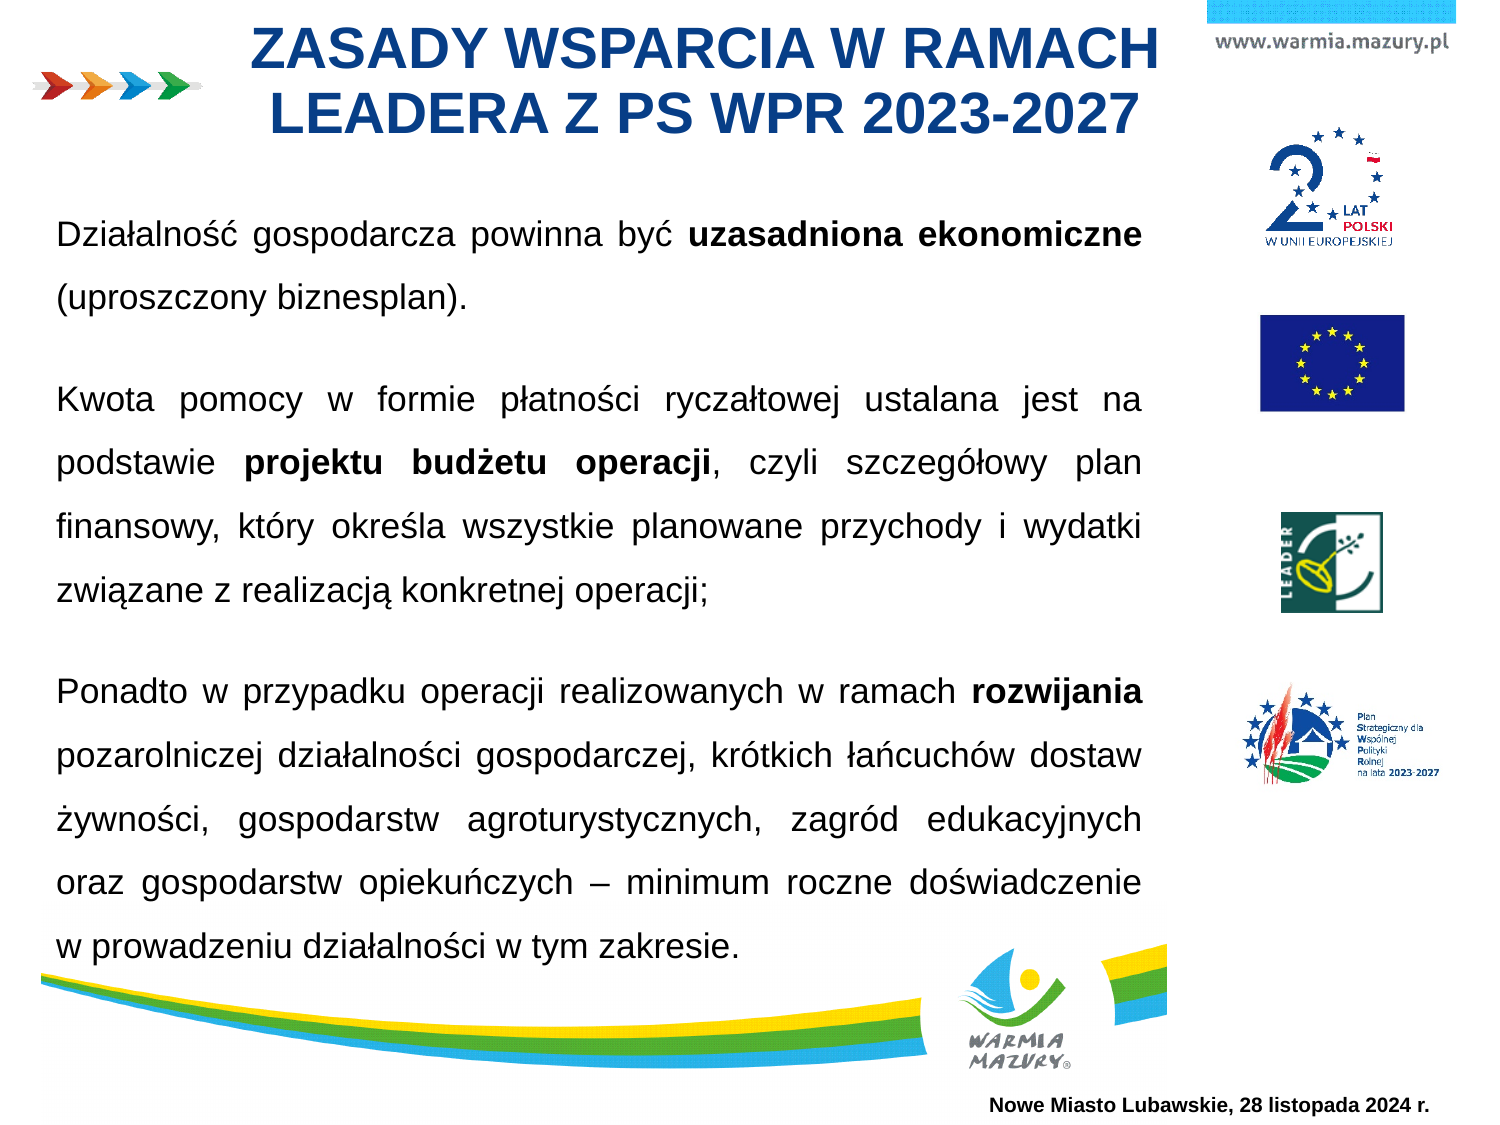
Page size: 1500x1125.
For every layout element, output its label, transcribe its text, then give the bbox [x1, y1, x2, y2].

text_box Działalność gospodarcza powinna być uzasadniona ekonomiczne (uproszczony biznesplan). Kwota pomocy w formie płatności ryczałtowej ustalana jest na podstawie projektu budżetu operacji, czyli szczegółowy plan finansowy, który określa wszystkie planowane przychody i wydatki związane z realizacją konkretnej operacji; Ponadto w przypadku operacji realizowanych w ramach rozwijania pozarolniczej działalności gospodarczej, krótkich łańcuchów dostaw żywności, gospodarstw agroturystycznych, zagród edukacyjnych oraz gospodarstw opiekuńczych – minimum roczne doświadczenie w prowadzeniu działalności w tym zakresie. [41, 181, 1158, 974]
picture [1245, 106, 1411, 265]
picture [1207, 0, 1457, 61]
picture [41, 901, 1167, 1125]
picture [1257, 312, 1407, 414]
text_box ZASADY WSPARCIA W RAMACH LEADERA Z PS WPR 2023-2027 [147, 9, 1264, 197]
picture [1191, 660, 1473, 812]
picture [1281, 512, 1383, 613]
picture [29, 30, 205, 138]
